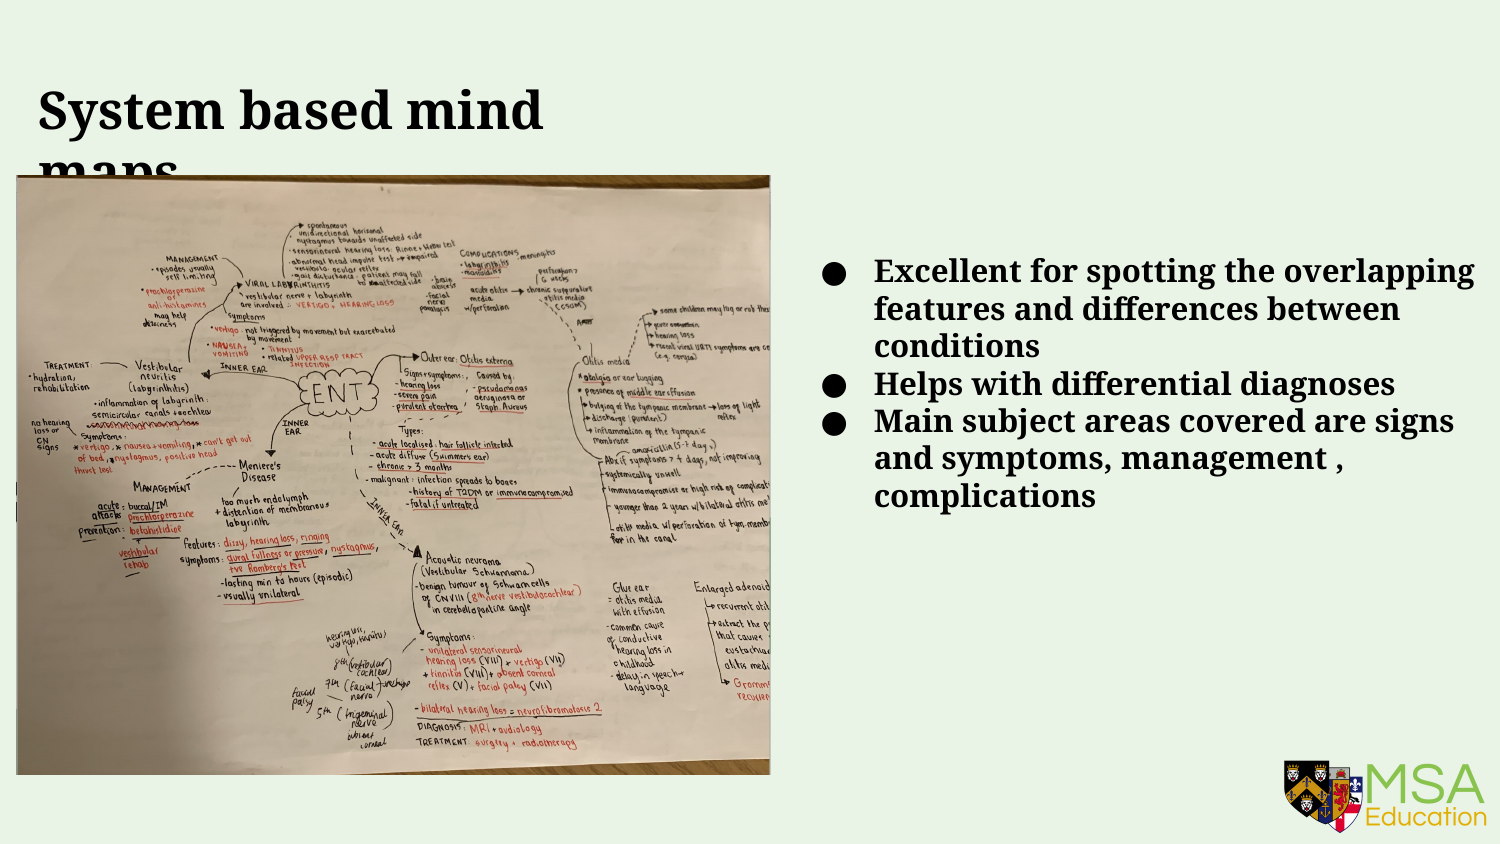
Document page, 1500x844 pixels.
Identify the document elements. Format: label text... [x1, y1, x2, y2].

picture [1279, 759, 1488, 836]
text_box Excellent for spotting the overlapping features and differences between conditions Helps with differential diagnoses Main subject areas covered are signs and symptoms, management , complications [783, 236, 1500, 641]
text_box System based mind maps [23, 62, 635, 173]
picture [16, 174, 771, 776]
